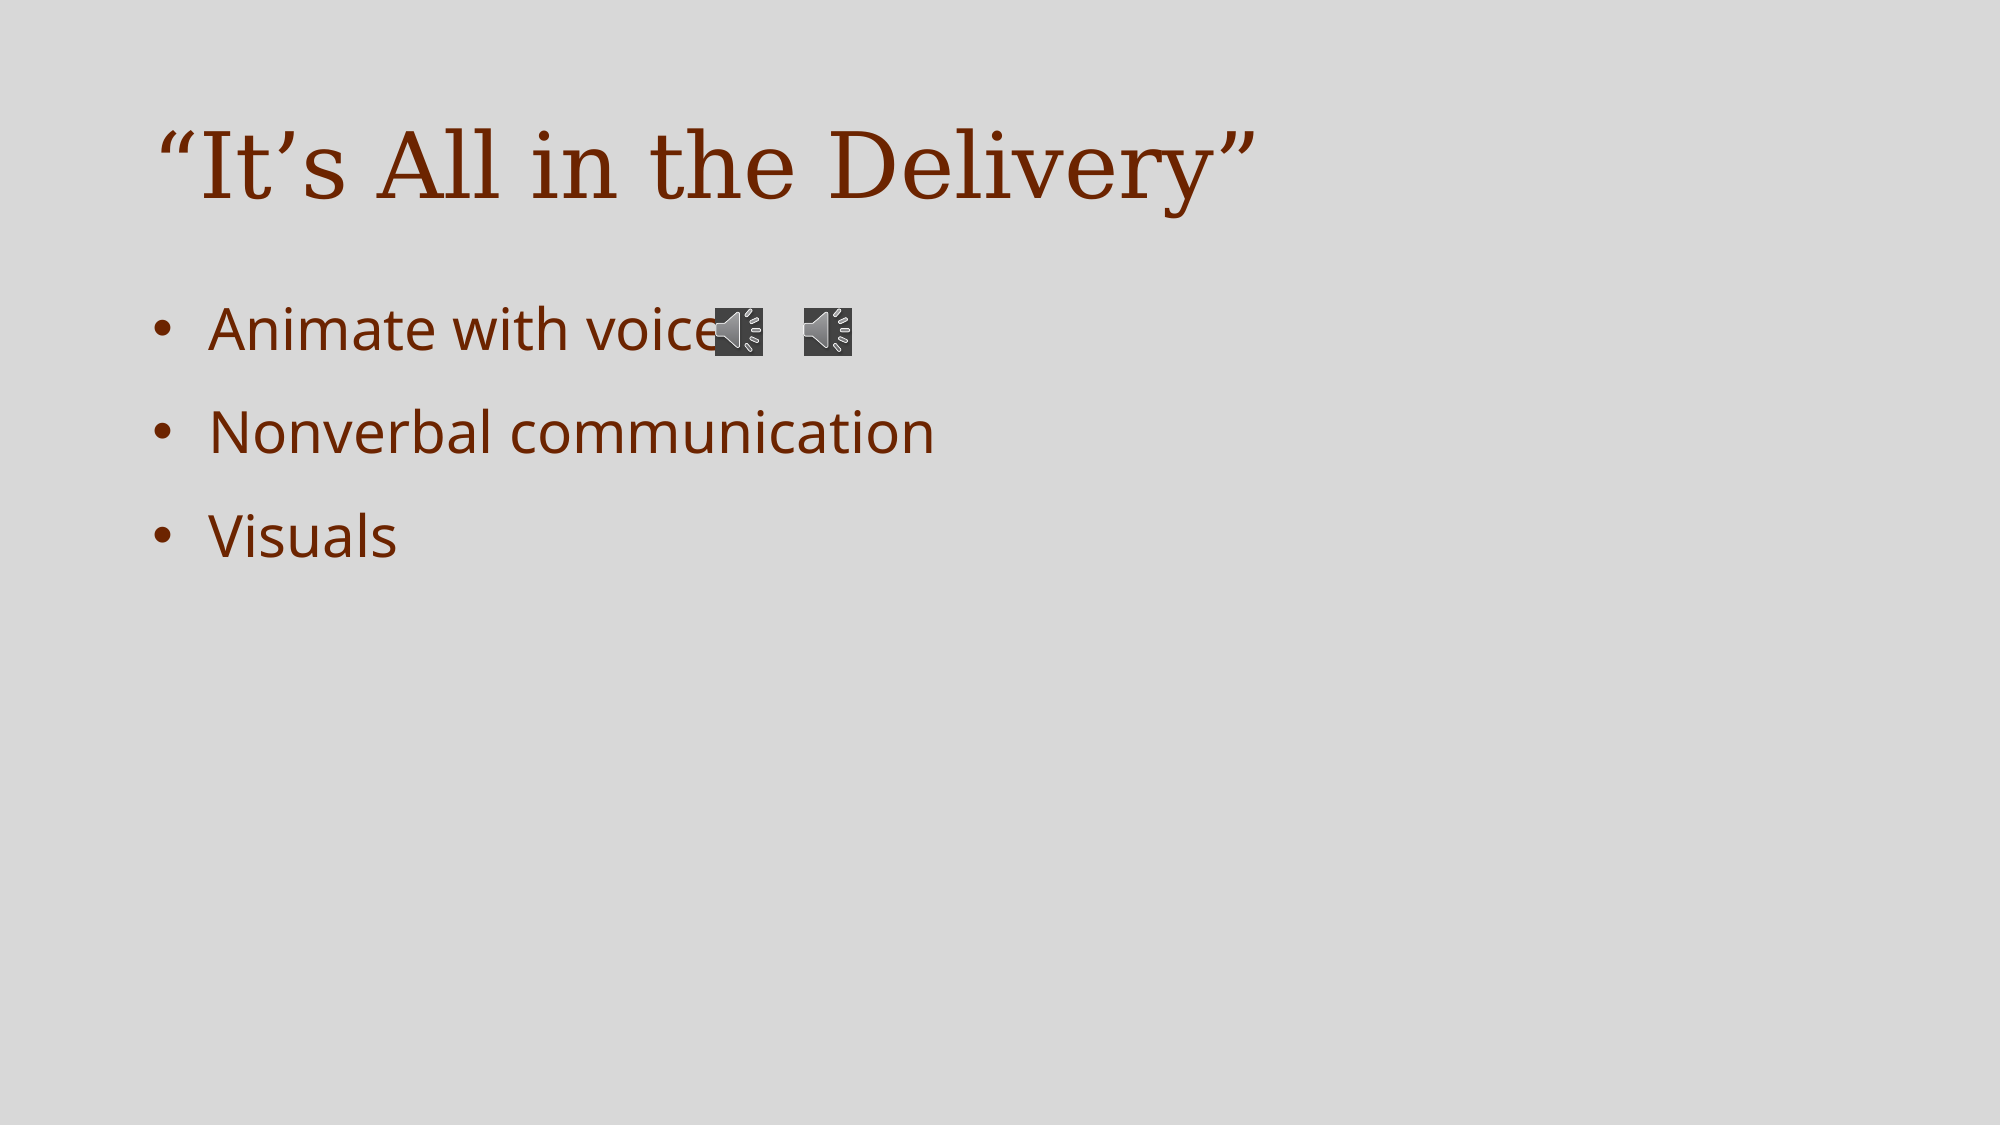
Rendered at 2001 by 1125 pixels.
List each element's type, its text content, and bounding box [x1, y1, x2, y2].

picture [803, 306, 854, 357]
picture [714, 306, 765, 357]
list Animate with voice Nonverbal communication Visuals [137, 284, 1863, 999]
title “It’s All in the Delivery” [137, 59, 1863, 278]
